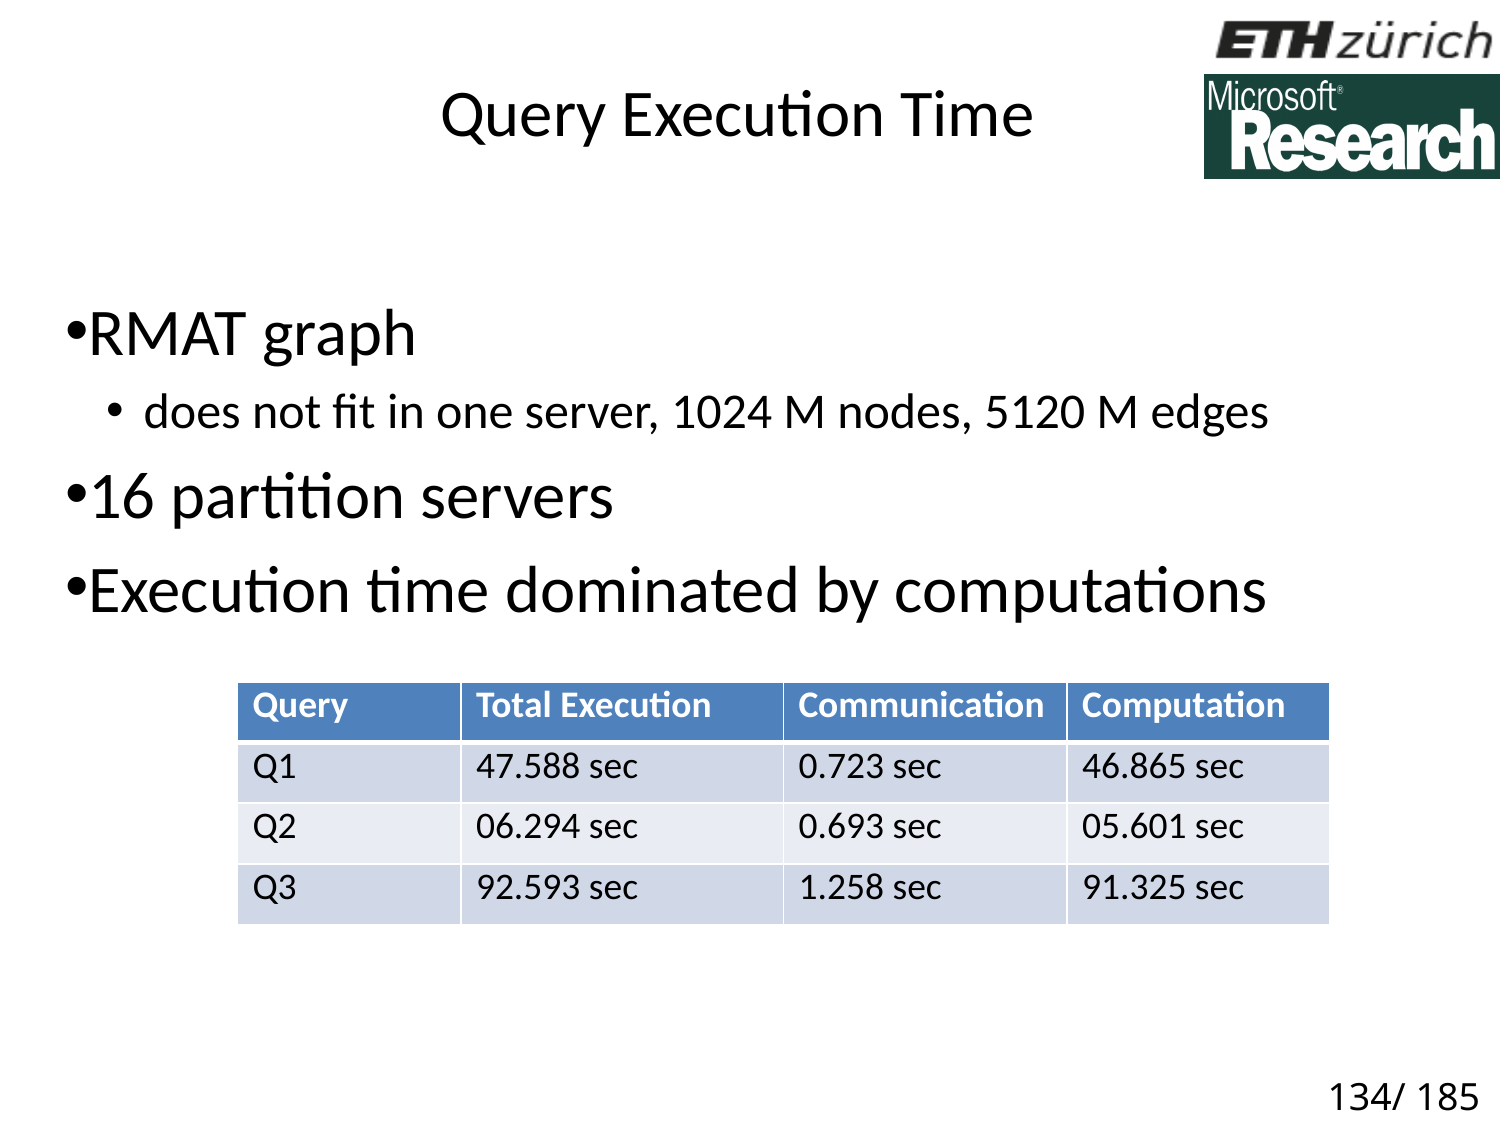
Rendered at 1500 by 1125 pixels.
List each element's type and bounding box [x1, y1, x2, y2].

table_cell [238, 745, 460, 802]
table_cell [784, 865, 1066, 924]
table_cell [784, 745, 1066, 802]
table_cell [462, 804, 783, 863]
table_cell [1068, 745, 1329, 802]
list [50, 281, 1475, 925]
picture [1198, 0, 1500, 180]
table_header [462, 683, 783, 740]
table_header [238, 683, 460, 740]
table_cell [238, 804, 460, 863]
table_cell [1068, 804, 1329, 863]
text_box [1312, 1065, 1500, 1125]
table_cell [462, 865, 783, 924]
table_cell [238, 865, 460, 924]
table_cell [462, 745, 783, 802]
table_header [1068, 683, 1329, 740]
table_cell [1068, 865, 1329, 924]
title [62, 50, 1204, 169]
table_header [784, 683, 1066, 740]
table_cell [784, 804, 1066, 863]
